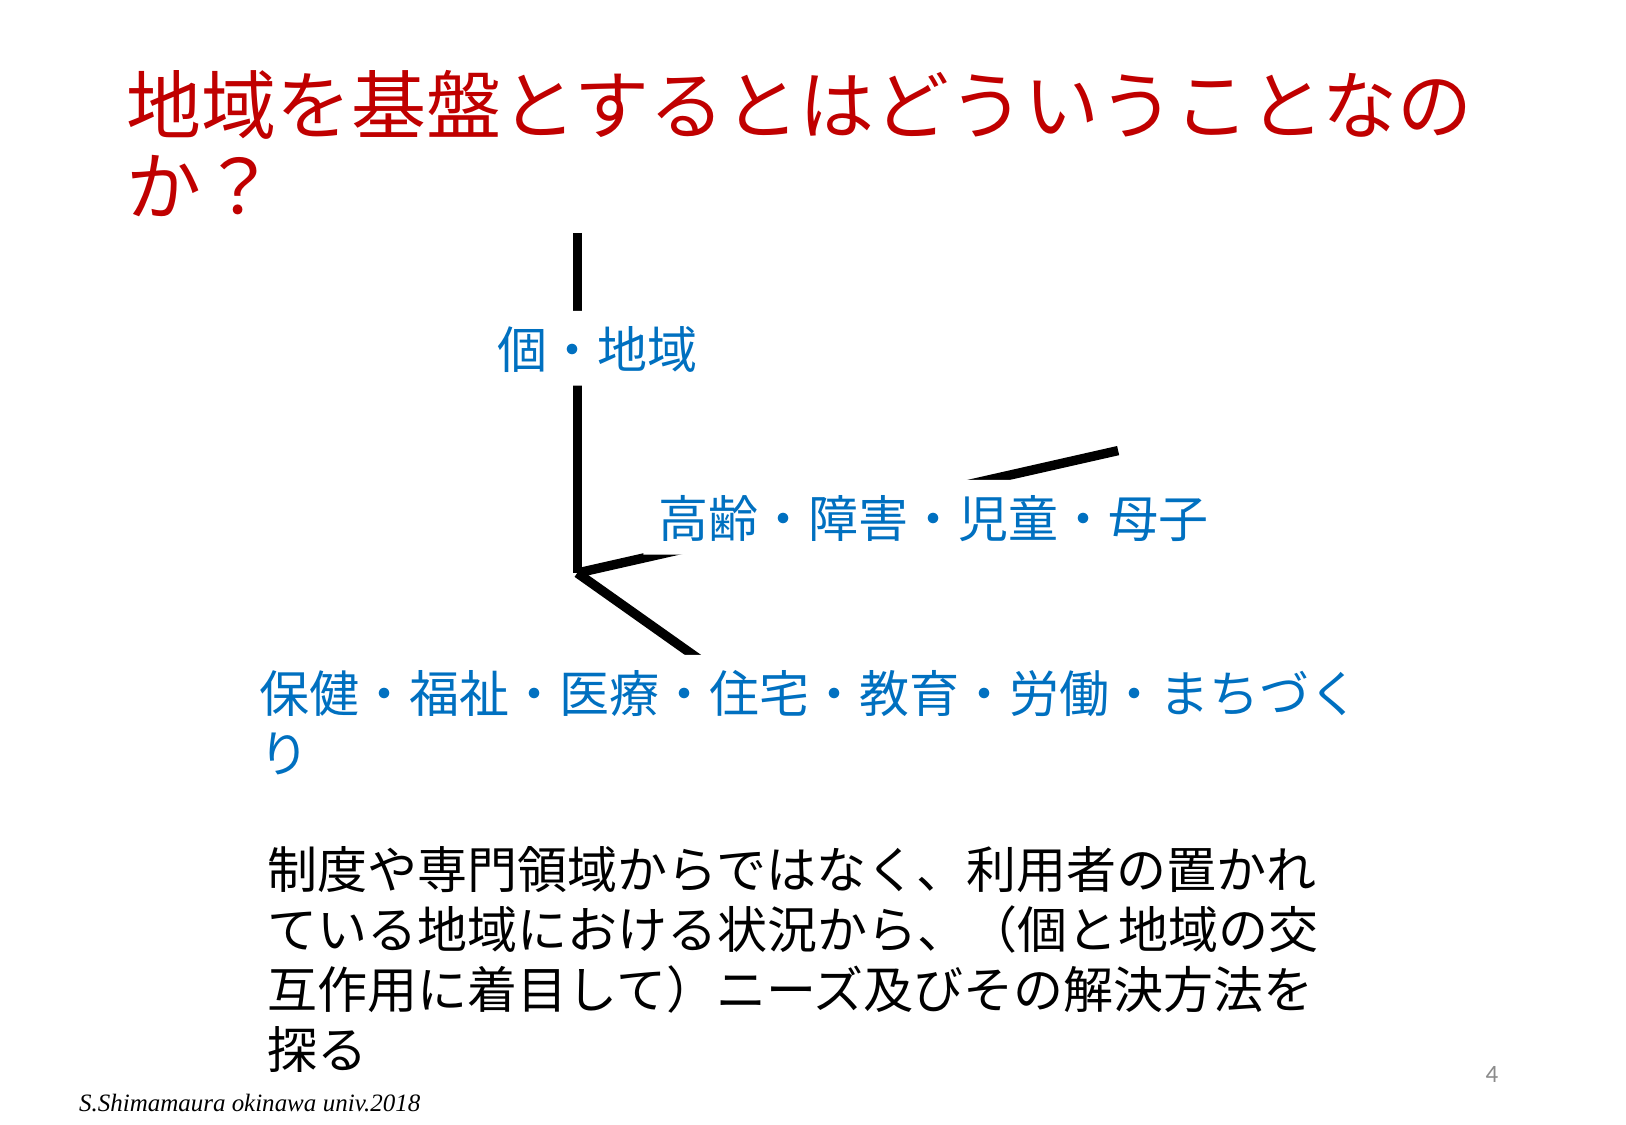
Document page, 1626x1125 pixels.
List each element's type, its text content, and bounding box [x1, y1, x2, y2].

text_box 制度や専門領域からではなく、利用者の置かれている地域における状況から、（個と地域の交互作用に着目して）ニーズ及びその解決方法を探る [252, 831, 1350, 1087]
text_box S.Shimamaura okinawa univ.2018 [64, 1079, 436, 1124]
title 地域を基盤とするとはどういうことなのか？ [111, 59, 1547, 240]
text_box 個・地域 [482, 310, 577, 386]
text_box 保健・福祉・医療・住宅・教育・労働・まちづくり [244, 654, 1417, 790]
text_box 高齢・障害・児童・母子 [1119, 479, 1267, 555]
slide_number 4 [1147, 1042, 1514, 1103]
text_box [577, 573, 873, 783]
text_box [577, 450, 1119, 573]
text_box 個・地域 [578, 310, 760, 386]
